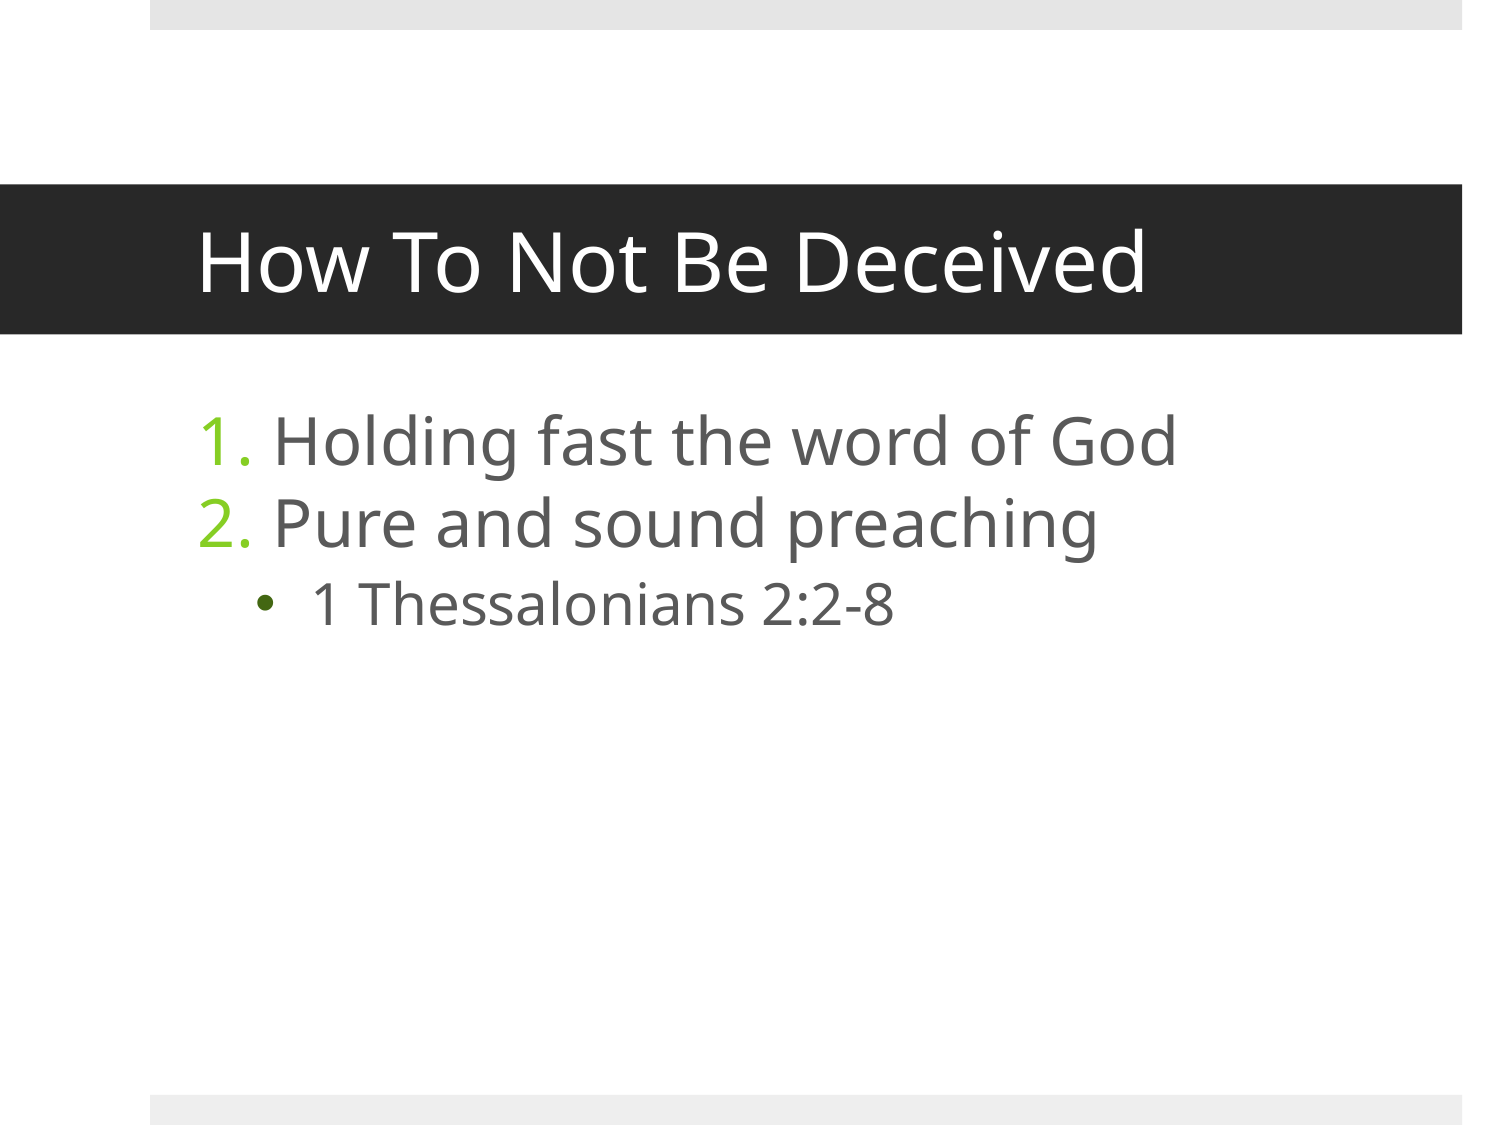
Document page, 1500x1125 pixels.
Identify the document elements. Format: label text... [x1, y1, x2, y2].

title How To Not Be Deceived [0, 184, 1463, 335]
list Holding fast the word of God Pure and sound preaching 1 Thessalonians 2:2-8 [182, 425, 1432, 1028]
